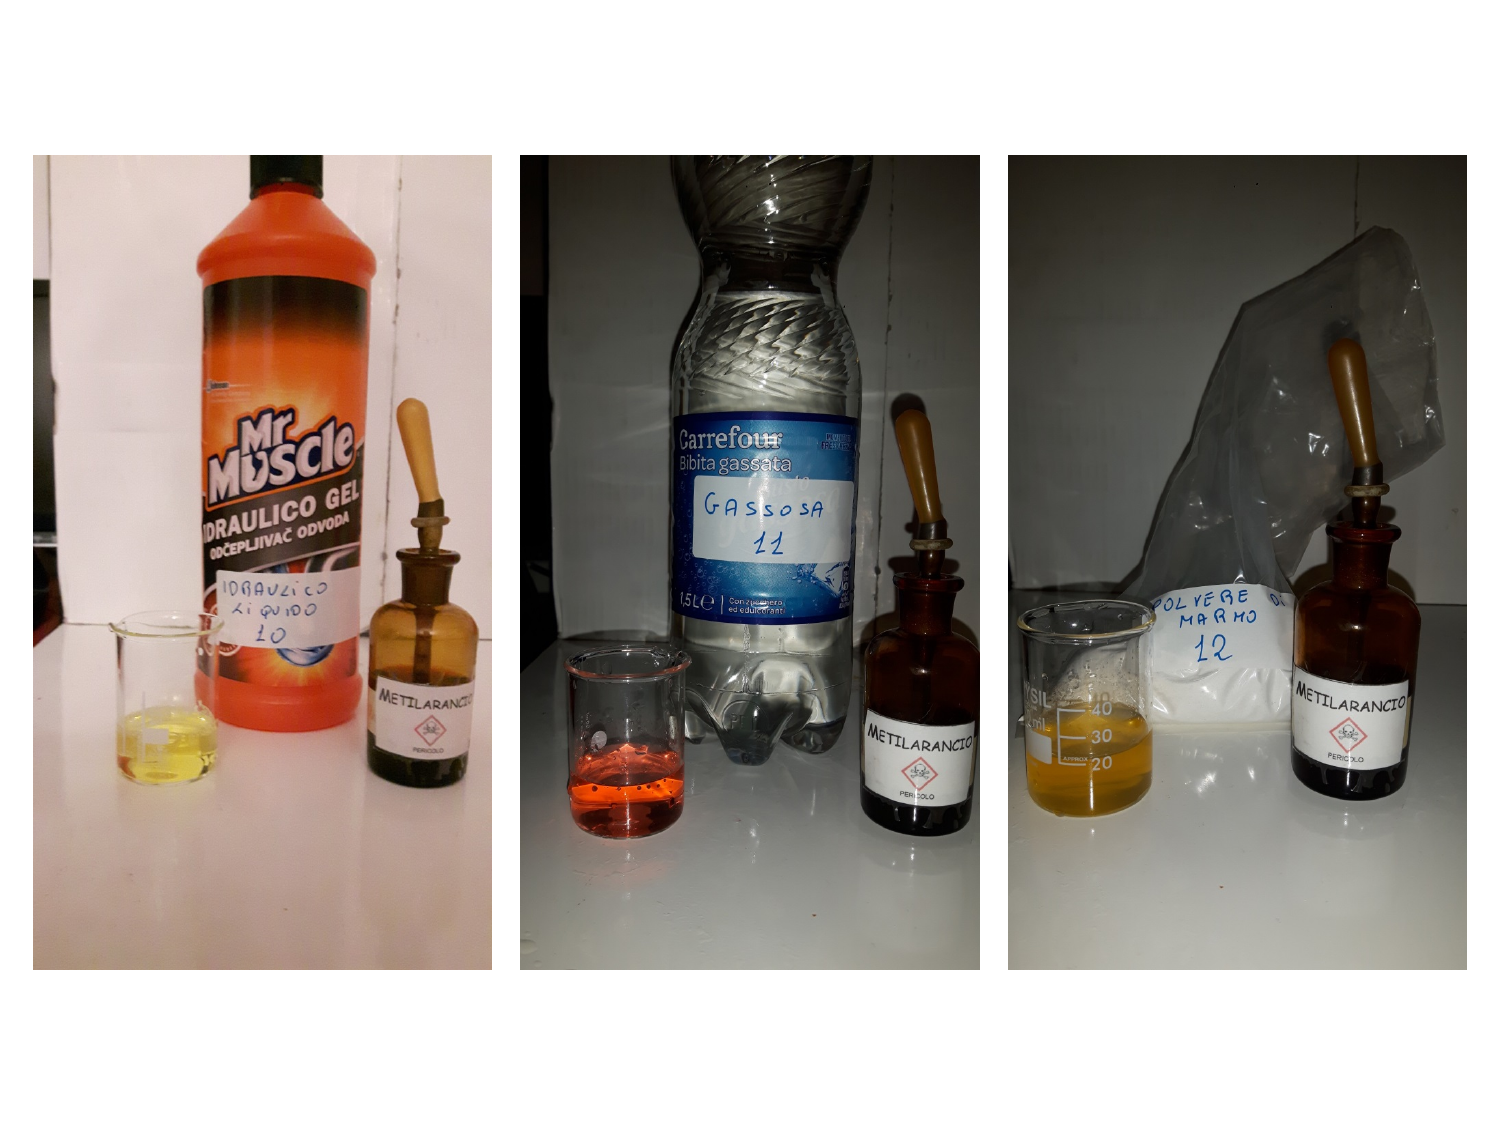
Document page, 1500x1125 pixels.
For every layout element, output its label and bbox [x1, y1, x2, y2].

picture [520, 155, 980, 970]
picture [1008, 155, 1467, 970]
picture [33, 155, 492, 970]
